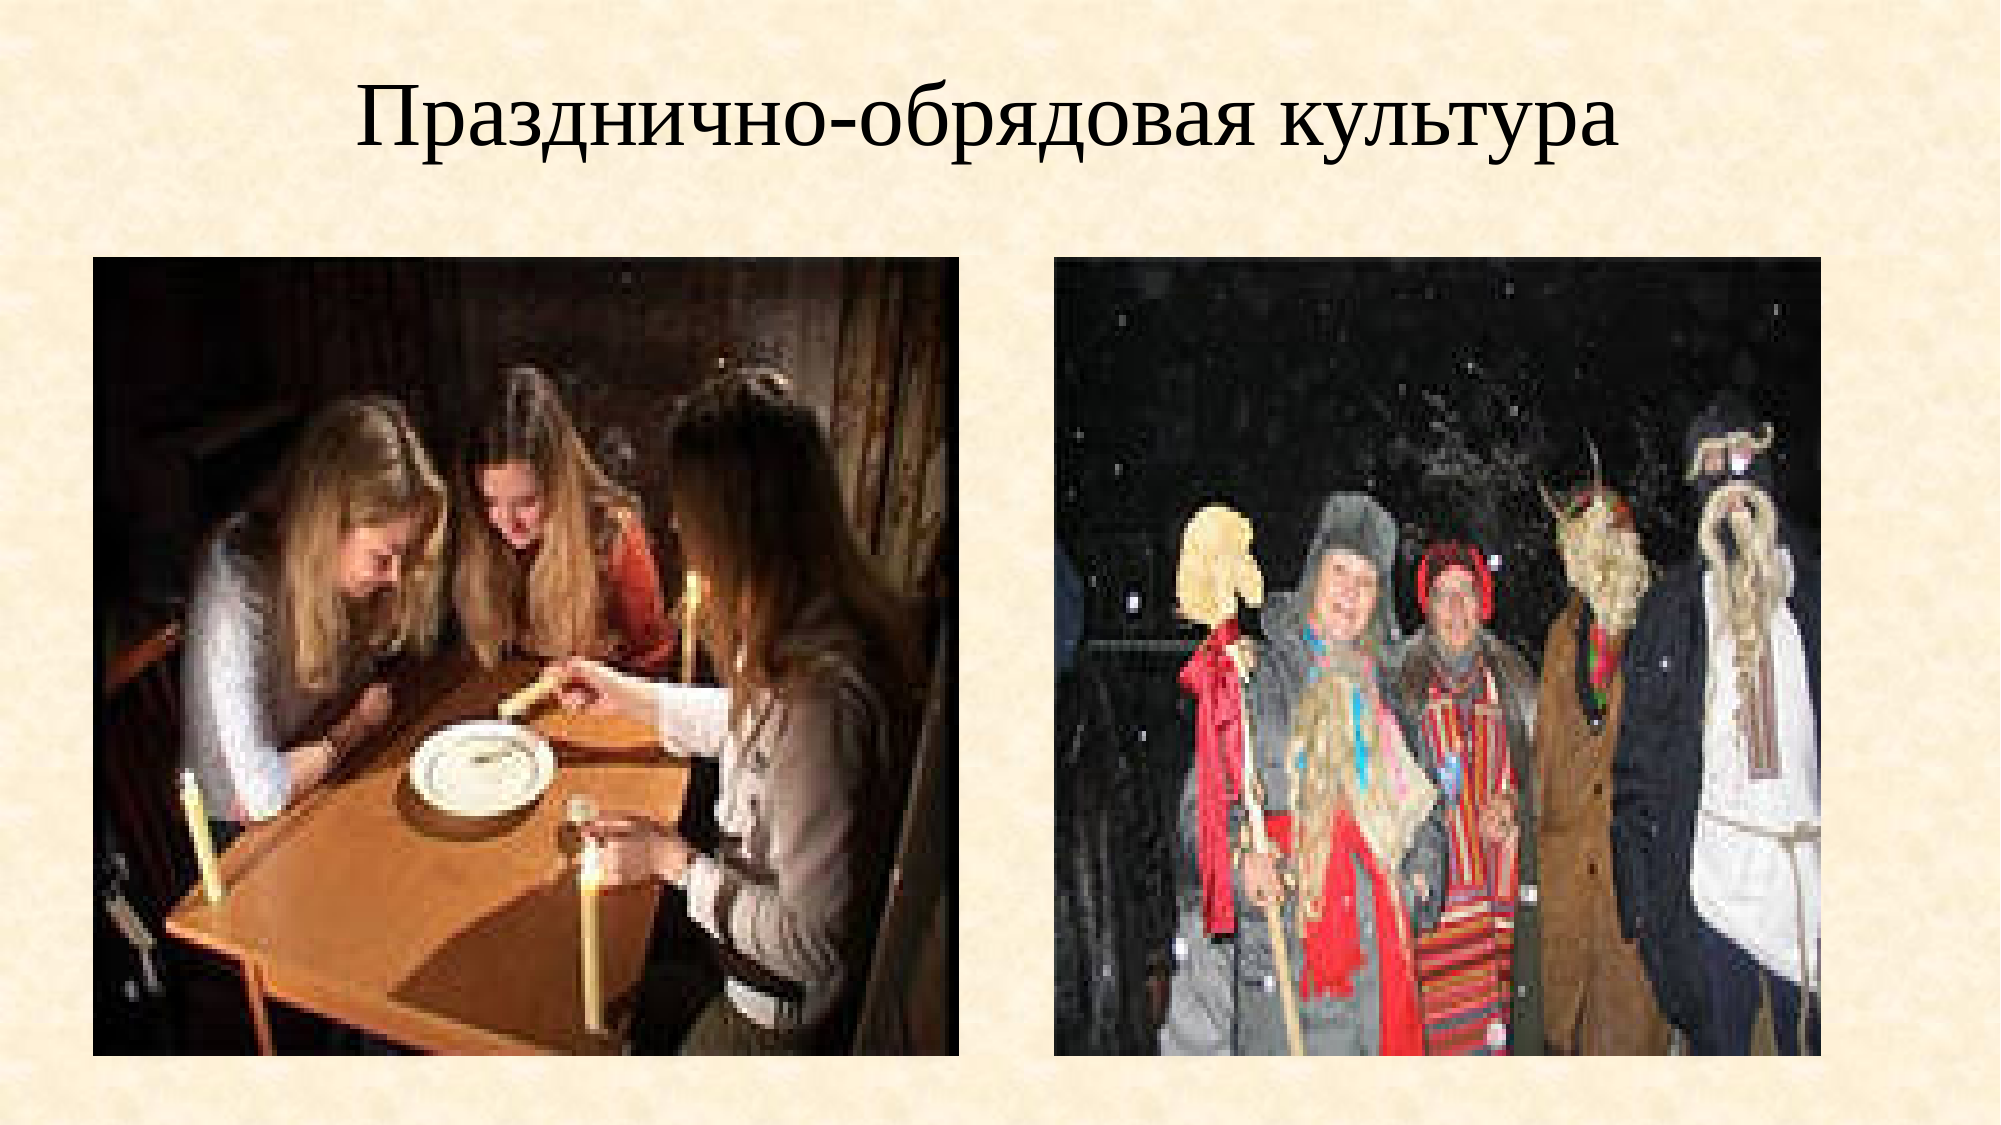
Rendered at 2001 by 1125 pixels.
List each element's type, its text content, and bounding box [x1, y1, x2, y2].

picture [0, 0, 2001, 1125]
title Празднично-обрядовая культура [137, 0, 1863, 218]
